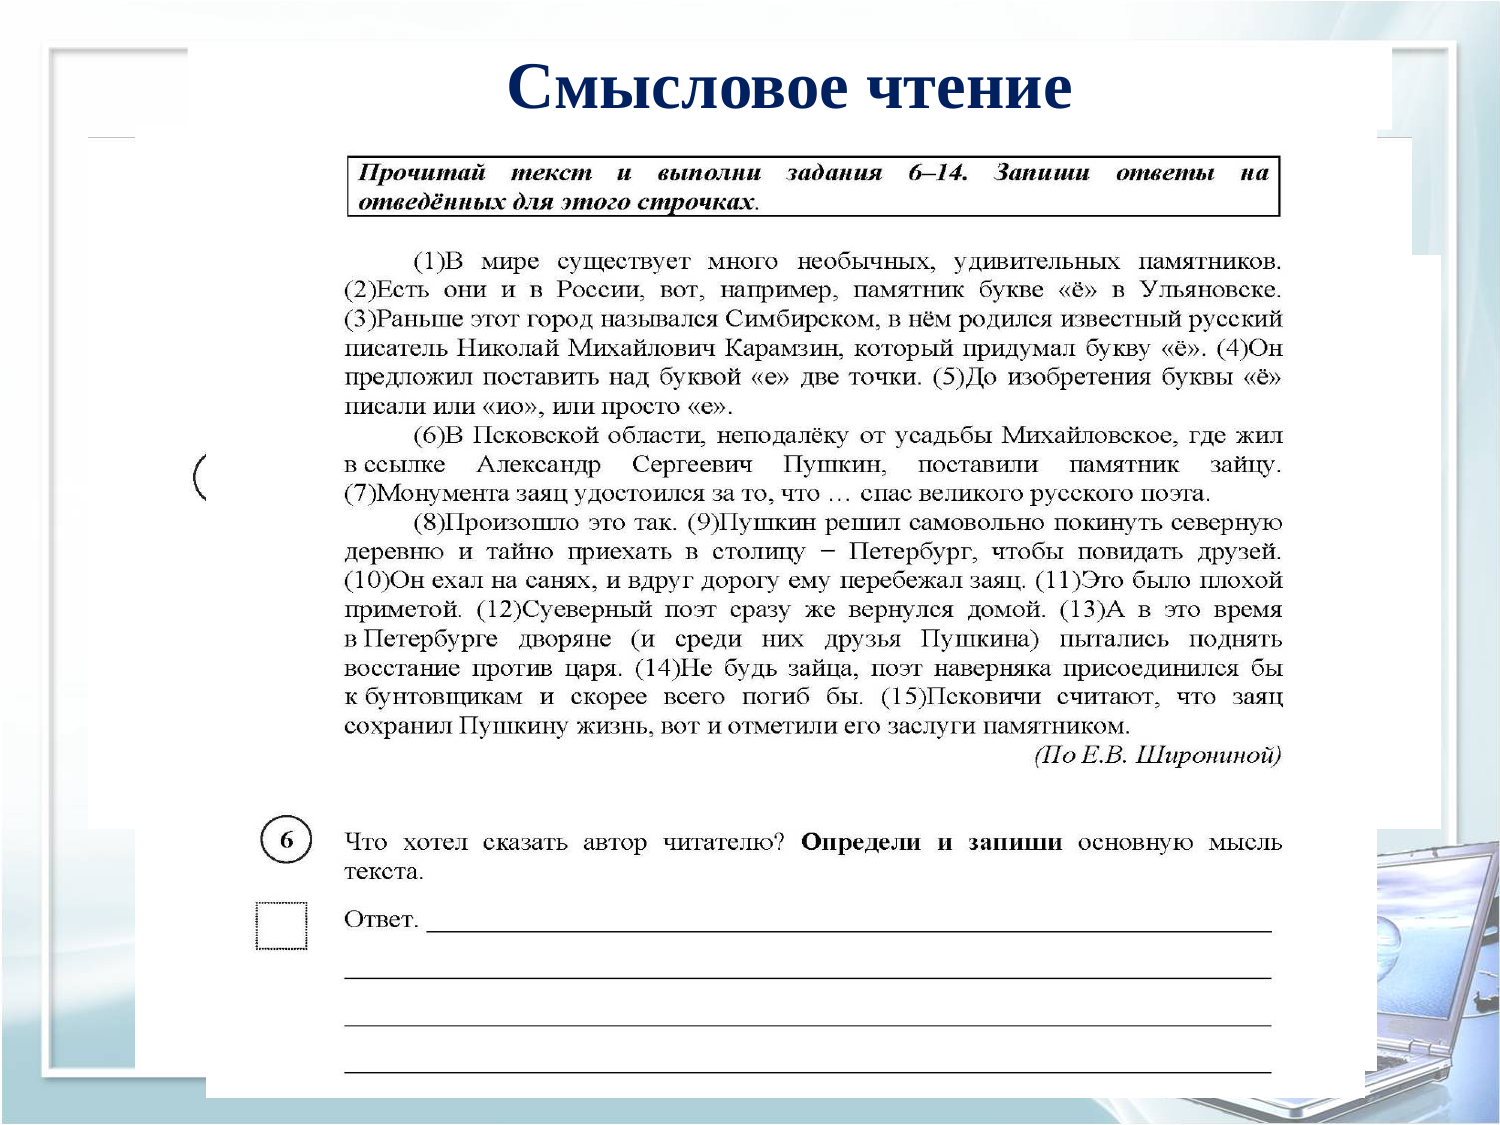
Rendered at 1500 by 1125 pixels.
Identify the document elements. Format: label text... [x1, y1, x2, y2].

text_box Смысловое чтение [187, 46, 1393, 130]
picture [0, 0, 1500, 1125]
